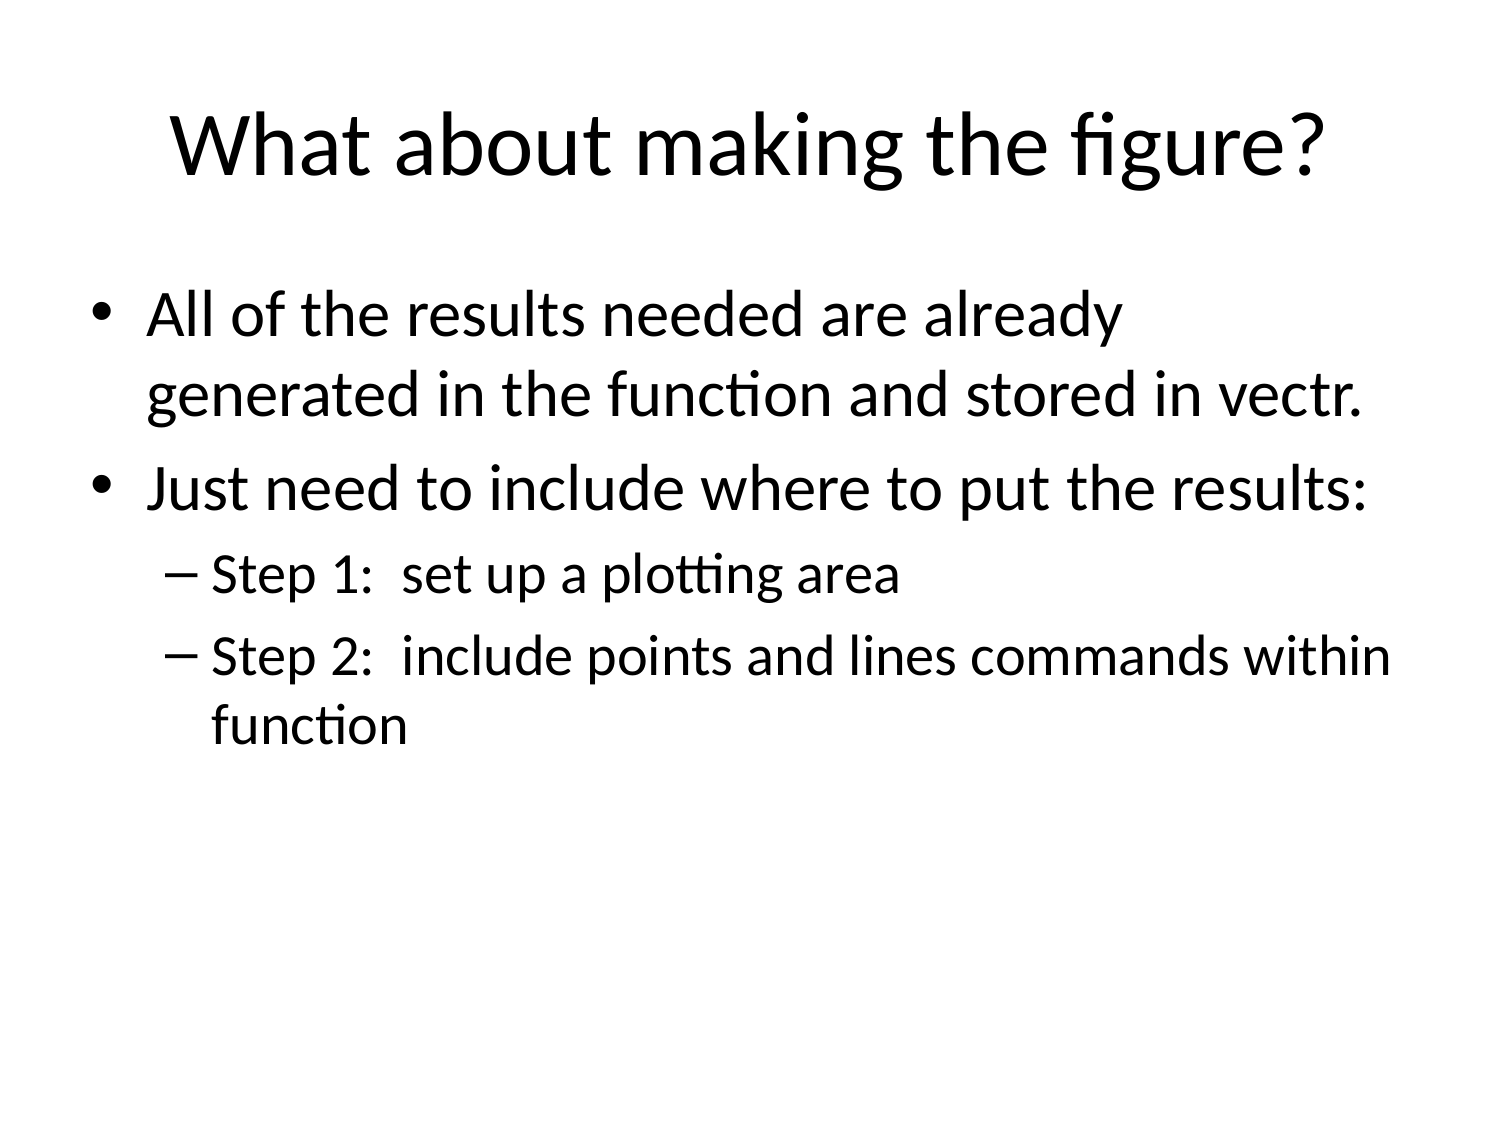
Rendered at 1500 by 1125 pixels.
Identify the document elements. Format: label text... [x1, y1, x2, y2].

list All of the results needed are already generated in the function and stored in vectr. Just need to include where to put the results: Step 1: set up a plotting area Step 2: include points and lines commands within function [75, 262, 1425, 1005]
title What about making the figure? [75, 45, 1425, 233]
